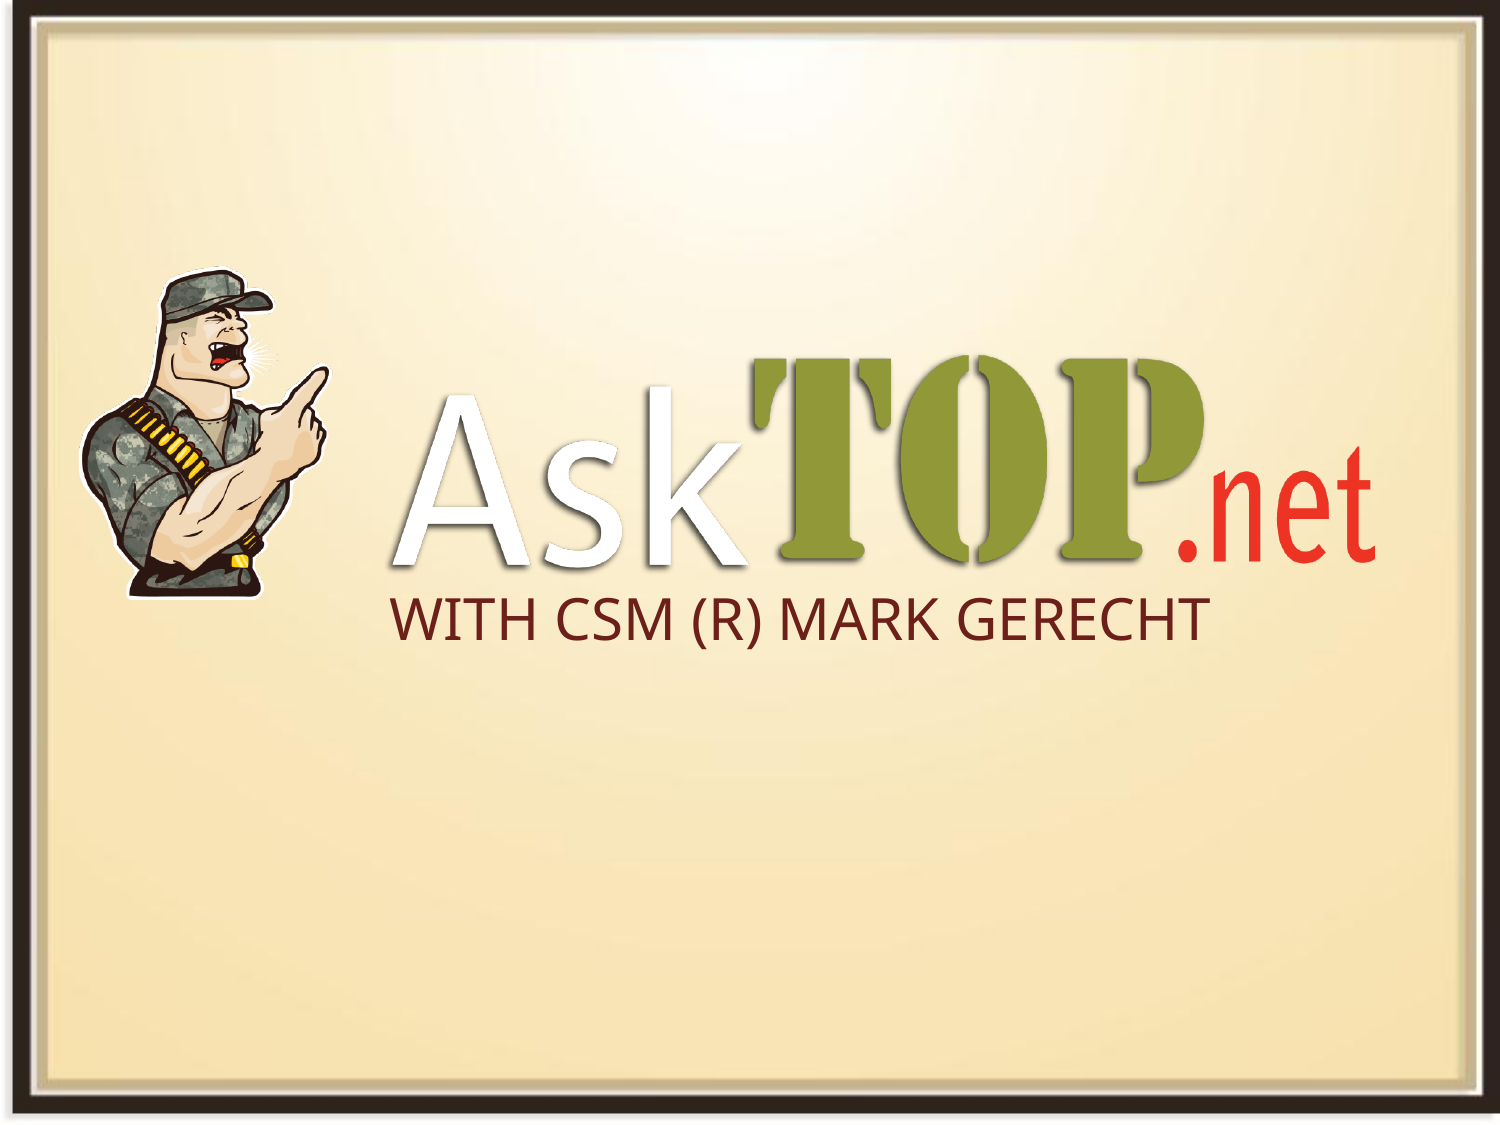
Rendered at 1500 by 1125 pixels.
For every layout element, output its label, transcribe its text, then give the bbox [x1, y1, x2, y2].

text_box WITH CSM (R) MARK GERECHT [374, 575, 1438, 660]
picture [0, 0, 1500, 1125]
